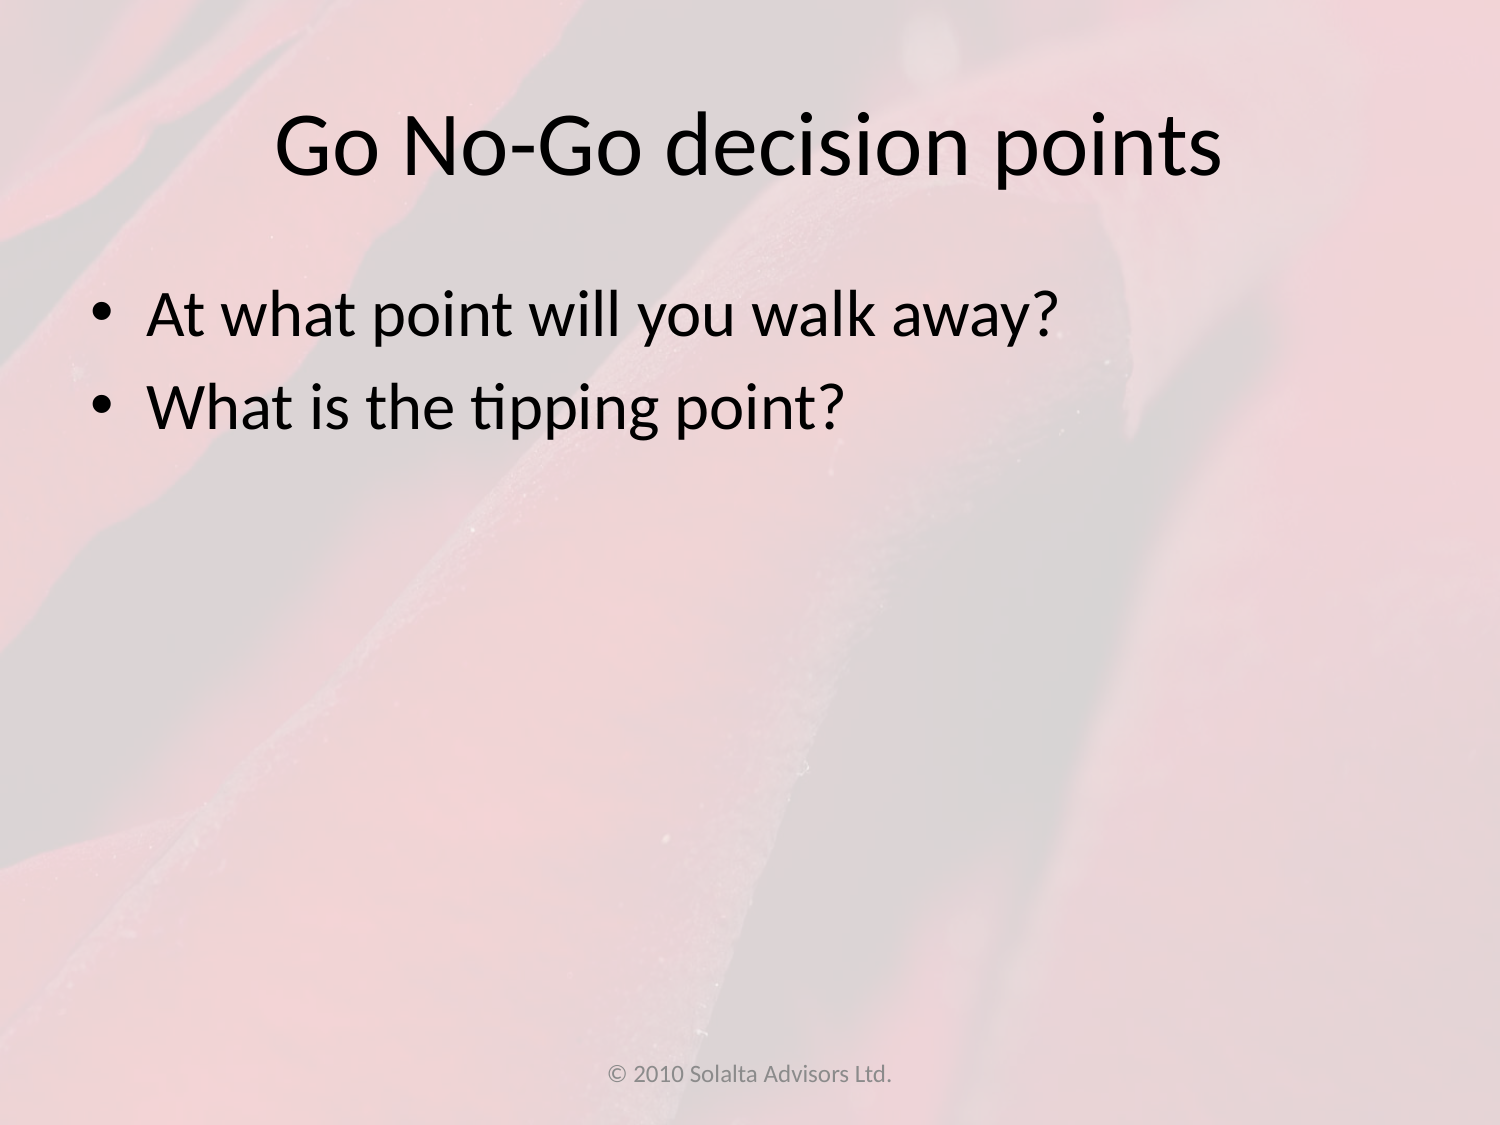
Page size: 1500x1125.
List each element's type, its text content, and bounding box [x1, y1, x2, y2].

list At what point will you walk away? What is the tipping point? [75, 262, 1425, 1005]
footer © 2010 Solalta Advisors Ltd. [512, 1042, 988, 1103]
title Go No-Go decision points [75, 45, 1425, 233]
